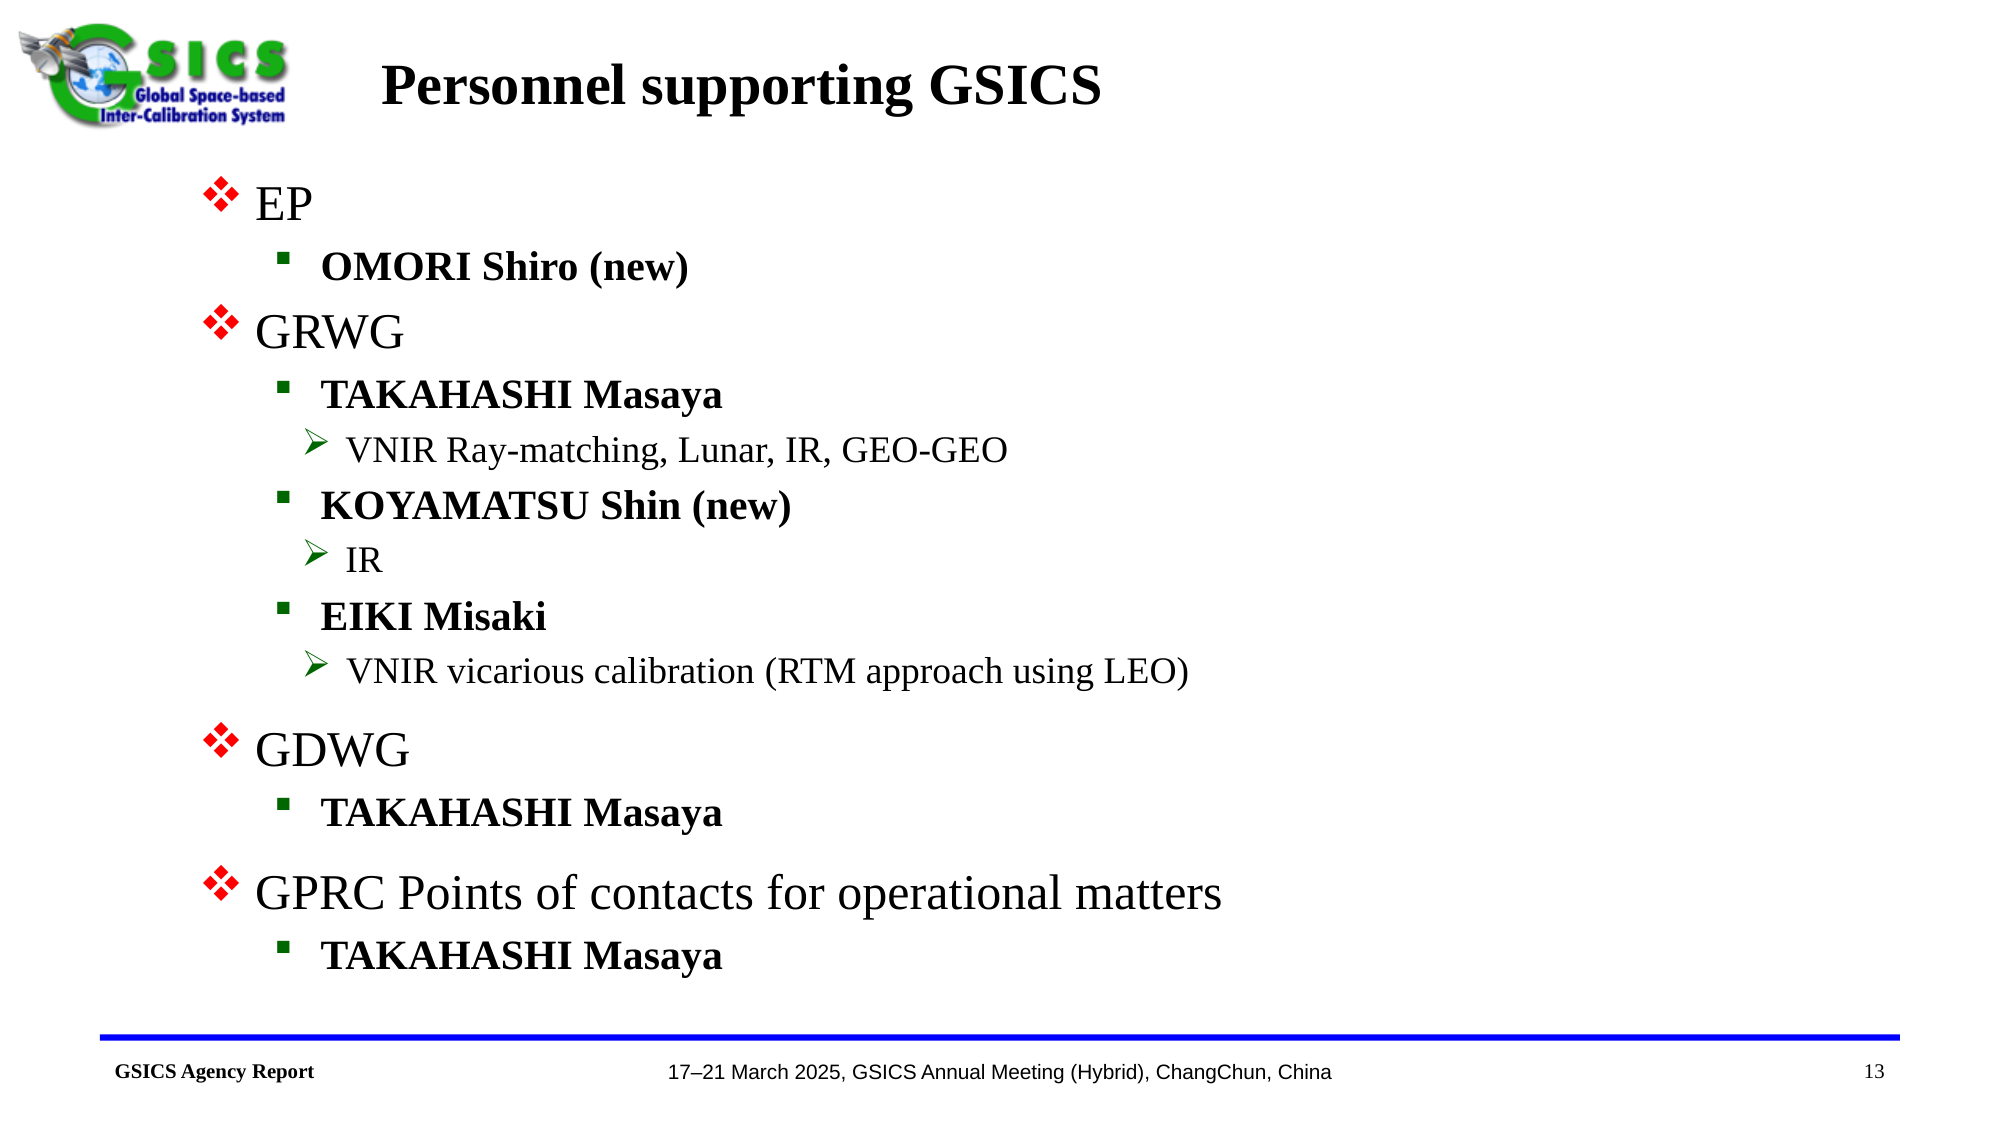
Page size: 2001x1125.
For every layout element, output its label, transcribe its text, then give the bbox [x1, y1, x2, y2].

slide_number 13 [1600, 1049, 1901, 1089]
list EP OMORI Shiro (new) GRWG TAKAHASHI Masaya VNIR Ray-matching, Lunar, IR, GEO-GEO KOYAMATSU Shin (new) IR EIKI Misaki VNIR vicarious calibration (RTM approach using LEO) GDWG TAKAHASHI Masaya GPRC Points of contacts for operational matters TAKAHASHI Masaya [183, 162, 1338, 1012]
picture [11, 16, 293, 131]
title Personnel supporting GSICS [366, 38, 1634, 126]
